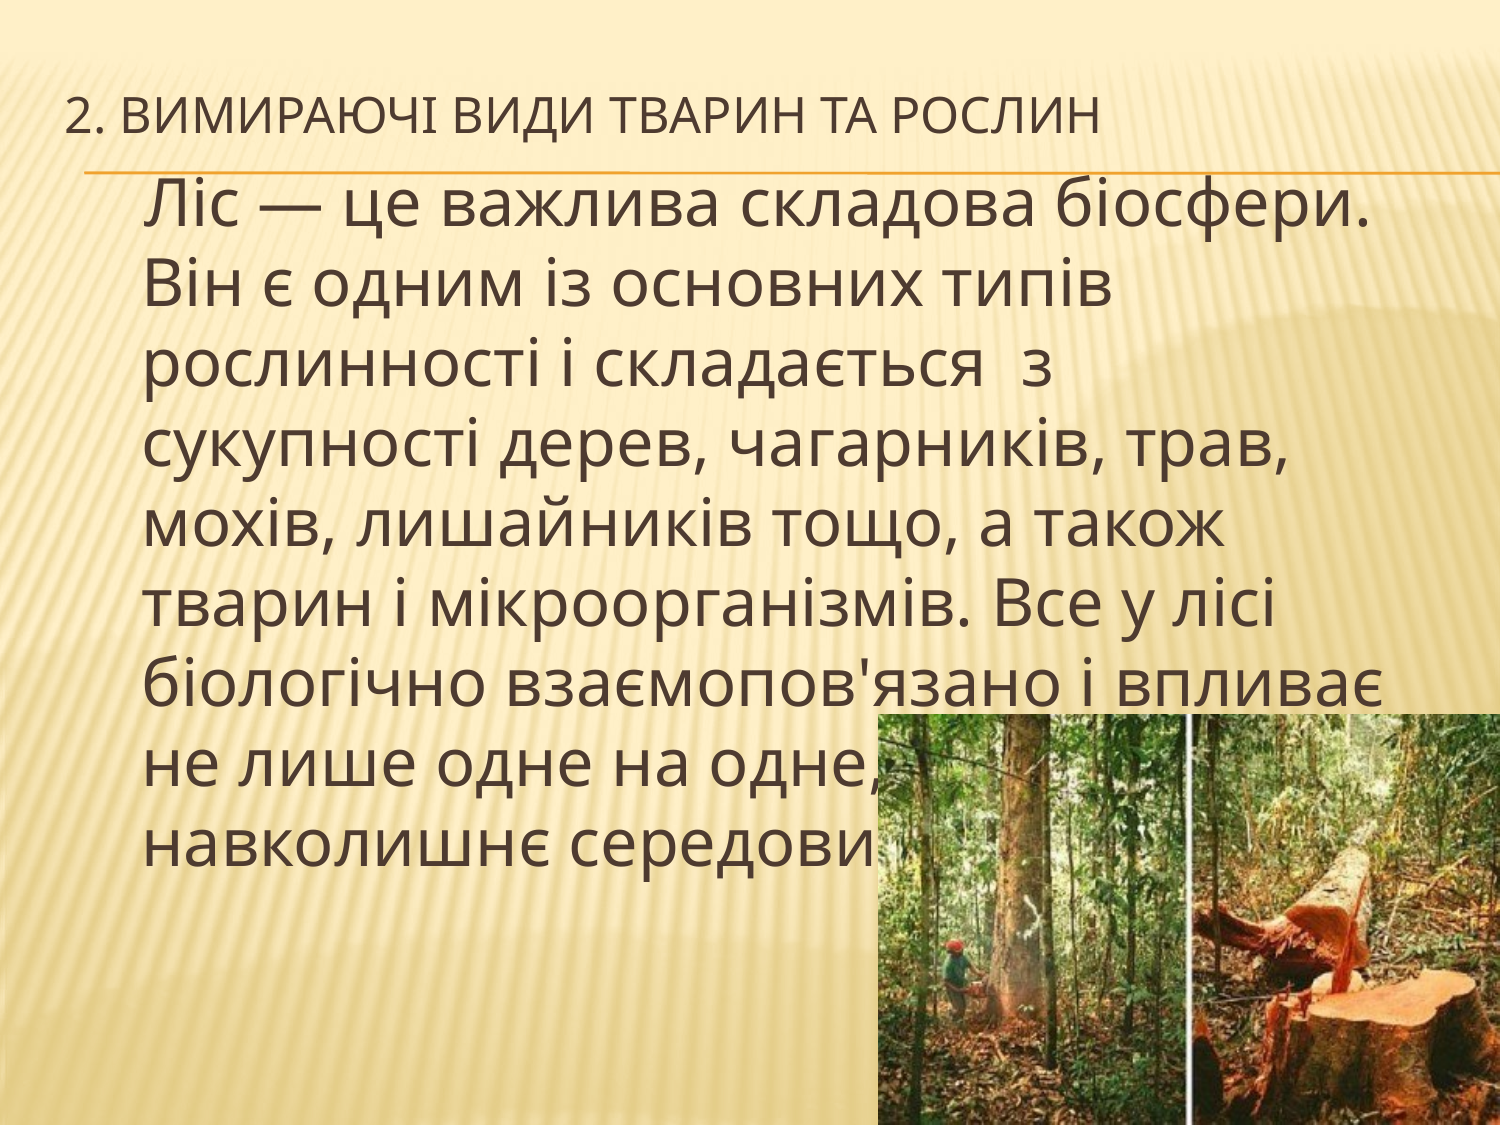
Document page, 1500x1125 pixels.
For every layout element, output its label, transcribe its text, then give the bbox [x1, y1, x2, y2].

title 2. Вимираючі види тварин та рослин [50, 75, 1475, 213]
list Ліс — це важлива складова біосфери. Він є одним із основних типів рослинності і складається з сукупності дерев, чагарників, трав, мохів, лишайників тощо, а також тварин і мікроорганізмів. Все у лісі біологічно взаємопов'язано і впливає не лише одне на одне, але й на навколишнє середовище. [70, 152, 1421, 895]
picture [878, 714, 1500, 1125]
